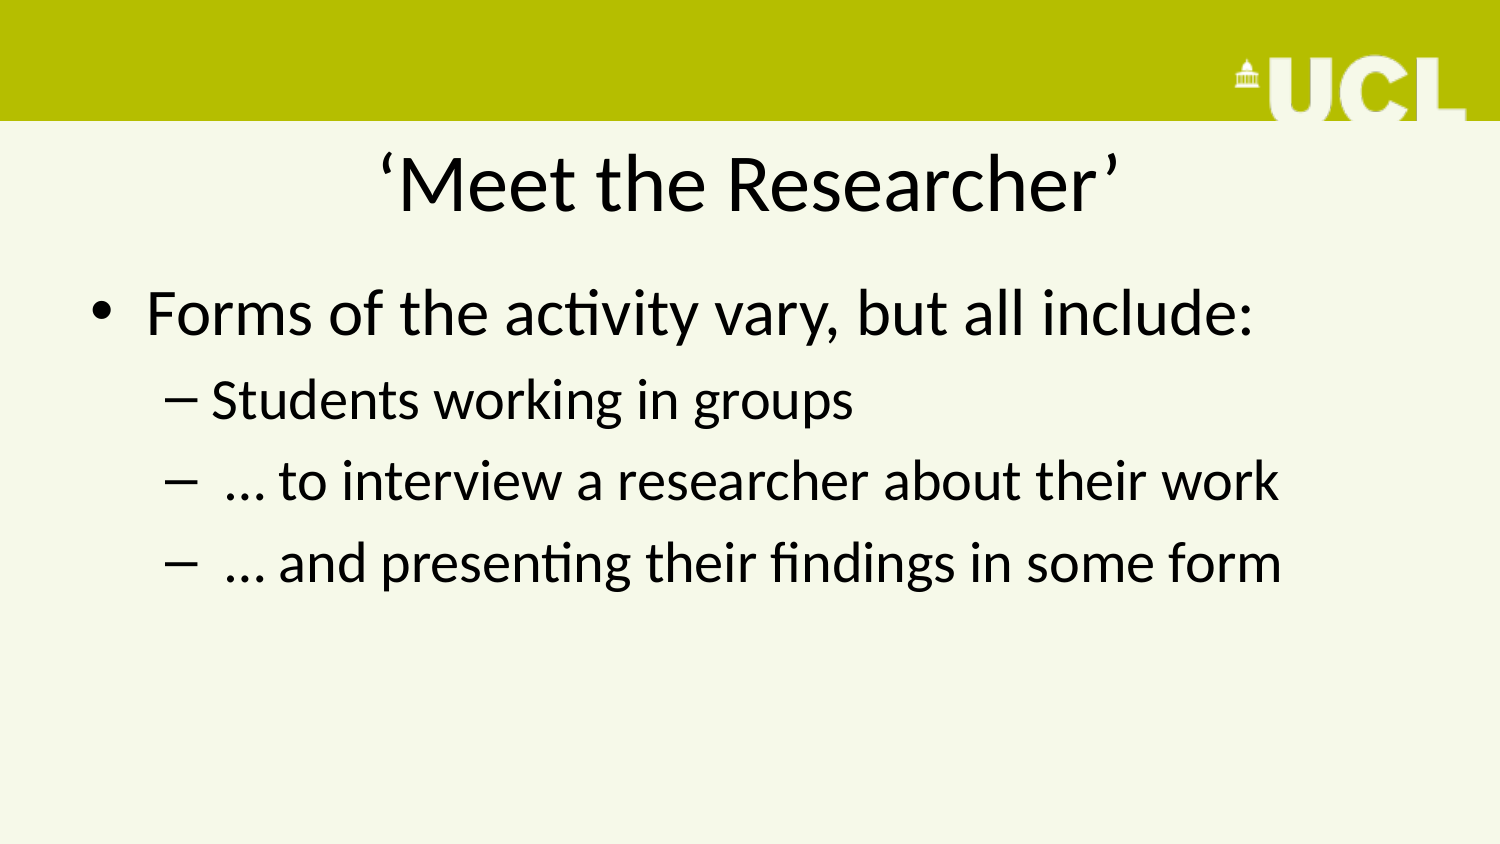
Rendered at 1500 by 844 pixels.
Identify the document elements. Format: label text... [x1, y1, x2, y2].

list Forms of the activity vary, but all include: Students working in groups … to interview a researcher about their work … and presenting their findings in some form [75, 261, 1425, 754]
picture [0, 0, 1500, 121]
title ‘Meet the Researcher’ [75, 130, 1425, 236]
